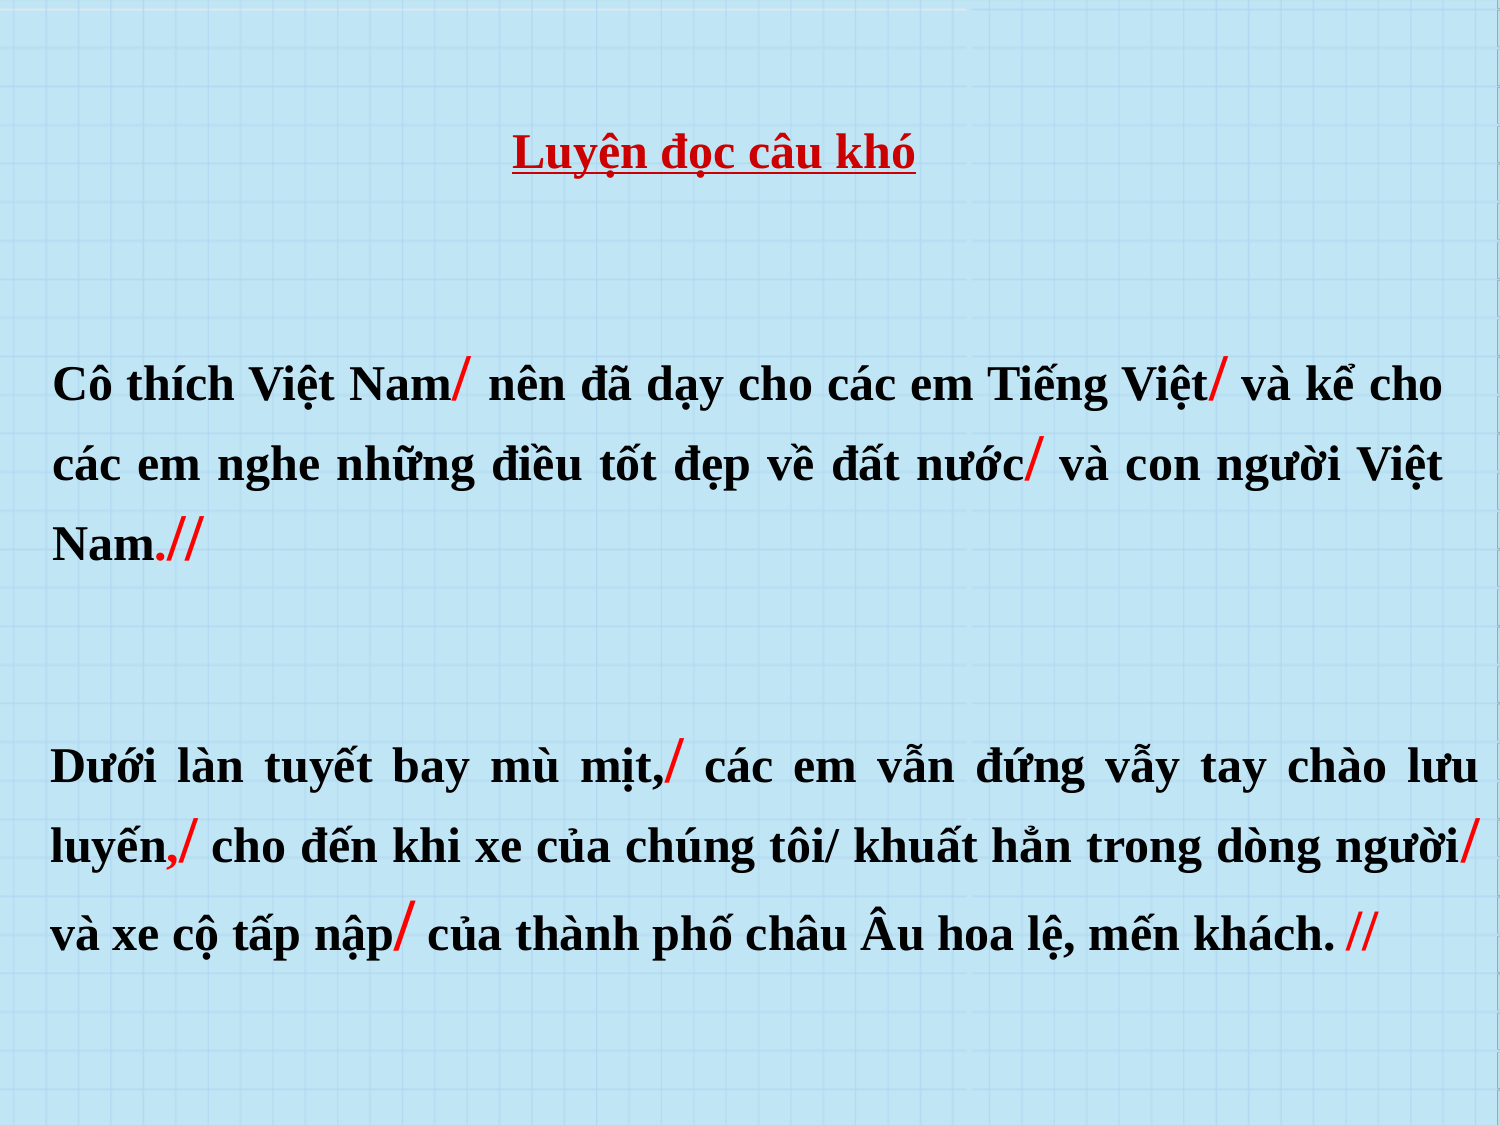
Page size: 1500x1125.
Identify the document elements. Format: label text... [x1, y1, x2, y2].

text_box Cô thích Việt Nam/ nên đã dạy cho các em Tiếng Việt/ và kể cho các em nghe những điều tốt đẹp về đất nước/ và con người Việt Nam.// [37, 326, 1459, 581]
text_box Luyện đọc câu khó [442, 111, 987, 186]
picture [0, 0, 1500, 1125]
text_box Dưới làn tuyết bay mù mịt,/ các em vẫn đứng vẫy tay chào lưu luyến,/ cho đến khi xe của chúng tôi/ khuất hẳn trong dòng người/ và xe cộ tấp nập/ của thành phố châu Âu hoa lệ, mến khách. // [35, 708, 1495, 973]
